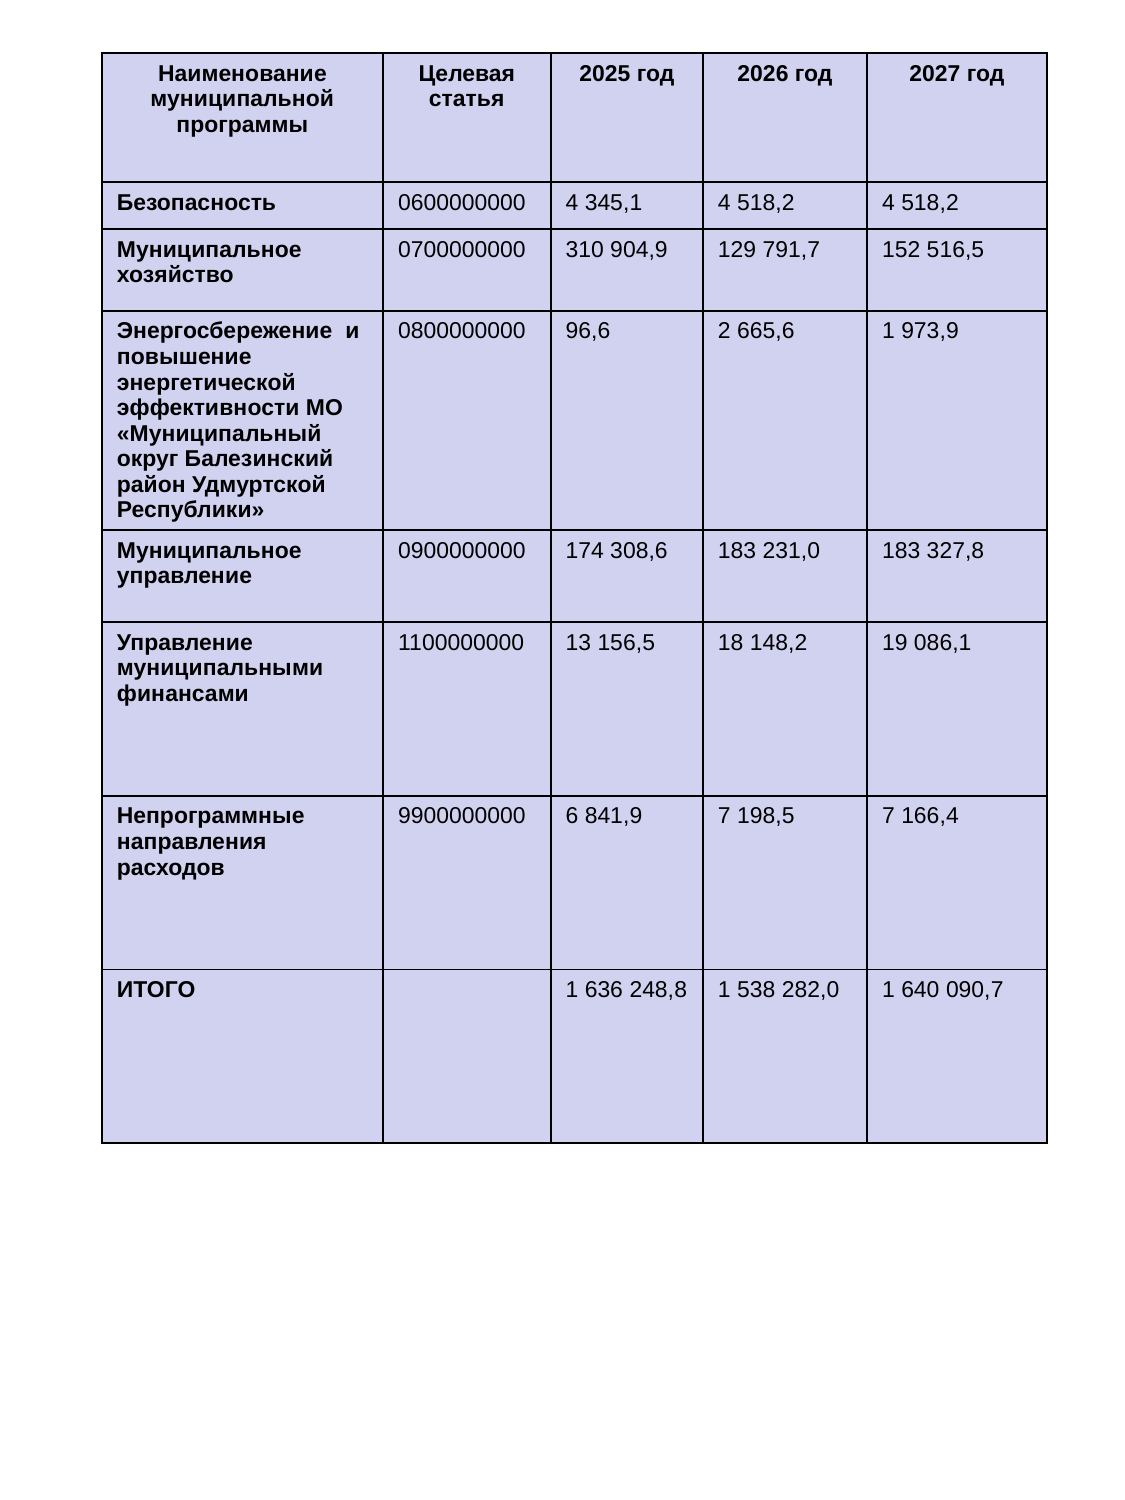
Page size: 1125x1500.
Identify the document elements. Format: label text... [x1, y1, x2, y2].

table_cell 1 538 282,0 [704, 970, 866, 1142]
table_cell 1 973,9 [868, 312, 1046, 529]
table_cell [384, 970, 550, 1142]
table_header 2025 год [552, 54, 702, 181]
table_cell Управление муниципальными финансами [103, 623, 382, 795]
table_cell 19 086,1 [868, 623, 1046, 795]
table_cell 7 166,4 [868, 797, 1046, 969]
table_cell 152 516,5 [868, 230, 1046, 310]
table_cell ИТОГО [103, 970, 382, 1142]
table_cell 4 518,2 [868, 183, 1046, 228]
table_cell Муниципальное хозяйство [103, 230, 382, 310]
table_cell 0800000000 [384, 312, 550, 529]
table_cell 9900000000 [384, 797, 550, 969]
table_cell 4 518,2 [704, 183, 866, 228]
table_cell 1 636 248,8 [552, 970, 702, 1142]
table_cell 0900000000 [384, 531, 550, 621]
table_cell 183 231,0 [704, 531, 866, 621]
table_cell 4 345,1 [552, 183, 702, 228]
table_cell 2 665,6 [704, 312, 866, 529]
table_cell 183 327,8 [868, 531, 1046, 621]
table_cell 174 308,6 [552, 531, 702, 621]
table_cell Энергосбережение и повышение энергетической эффективности МО «Муниципальный округ Балезинский район Удмуртской Республики» [103, 312, 382, 529]
table_cell 96,6 [552, 312, 702, 529]
table_header Целевая статья [384, 54, 550, 181]
table_cell 0700000000 [384, 230, 550, 310]
table_cell Непрограммные направления расходов [103, 797, 382, 969]
table_header 2027 год [868, 54, 1046, 181]
table_cell 129 791,7 [704, 230, 866, 310]
table_cell 1100000000 [384, 623, 550, 795]
table_cell 310 904,9 [552, 230, 702, 310]
table_cell Муниципальное управление [103, 531, 382, 621]
table_header Наименование муниципальной программы [103, 54, 382, 181]
table_cell 13 156,5 [552, 623, 702, 795]
table_cell 0600000000 [384, 183, 550, 228]
table_cell 7 198,5 [704, 797, 866, 969]
table_cell 1 640 090,7 [868, 970, 1046, 1142]
table_cell 6 841,9 [552, 797, 702, 969]
table_cell Безопасность [103, 183, 382, 228]
table_header 2026 год [704, 54, 866, 181]
table_cell 18 148,2 [704, 623, 866, 795]
